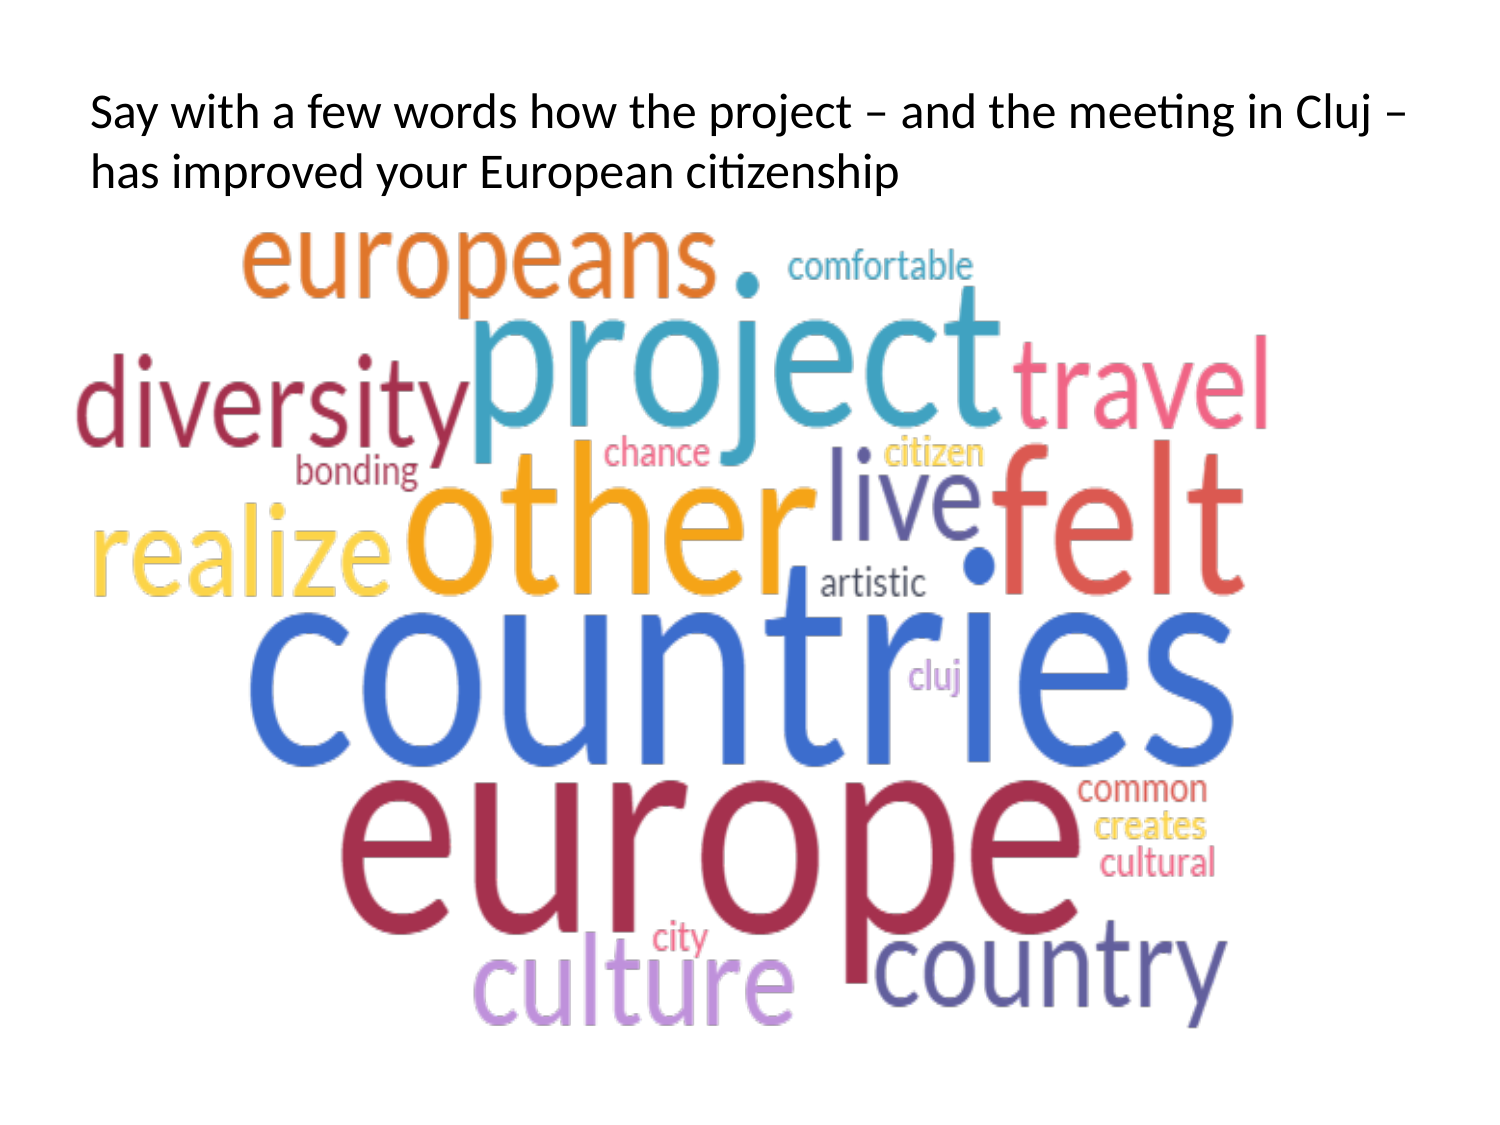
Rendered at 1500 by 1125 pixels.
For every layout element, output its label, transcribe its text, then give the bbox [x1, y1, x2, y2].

picture [41, 231, 1459, 1047]
title Say with a few words how the project – and the meeting in Cluj – has improved your European citizenship [75, 45, 1425, 230]
